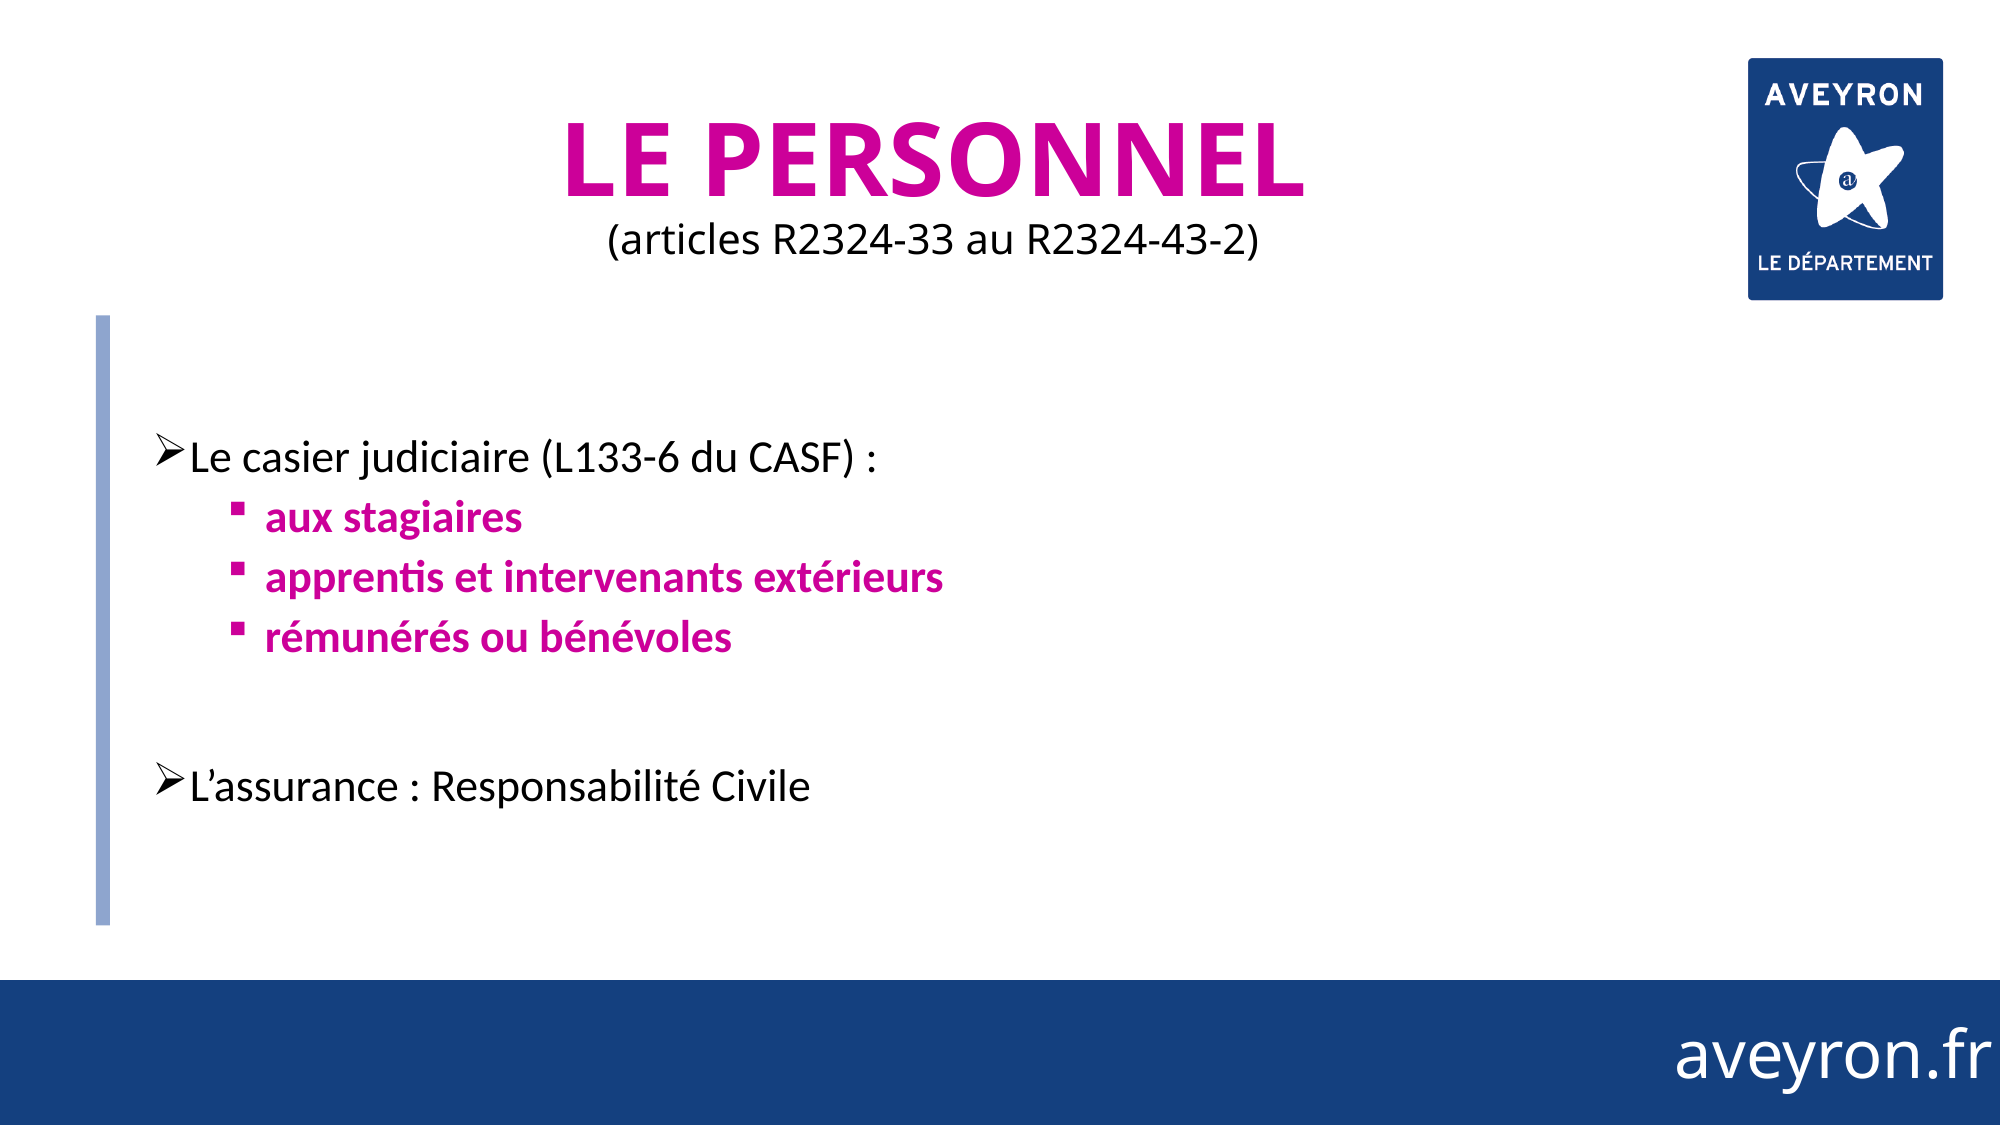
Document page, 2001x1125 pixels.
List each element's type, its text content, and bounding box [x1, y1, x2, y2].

title LE PERSONNEL (articles R2324-33 au R2324-43-2) [137, 77, 1730, 295]
list Le casier judiciaire (L133-6 du CASF) : aux stagiaires apprentis et intervenants extérieurs rémunérés ou bénévoles L’assurance : Responsabilité Civile [137, 349, 1676, 862]
picture [1744, 54, 1947, 304]
slide_number 25 [1412, 1042, 1863, 1103]
